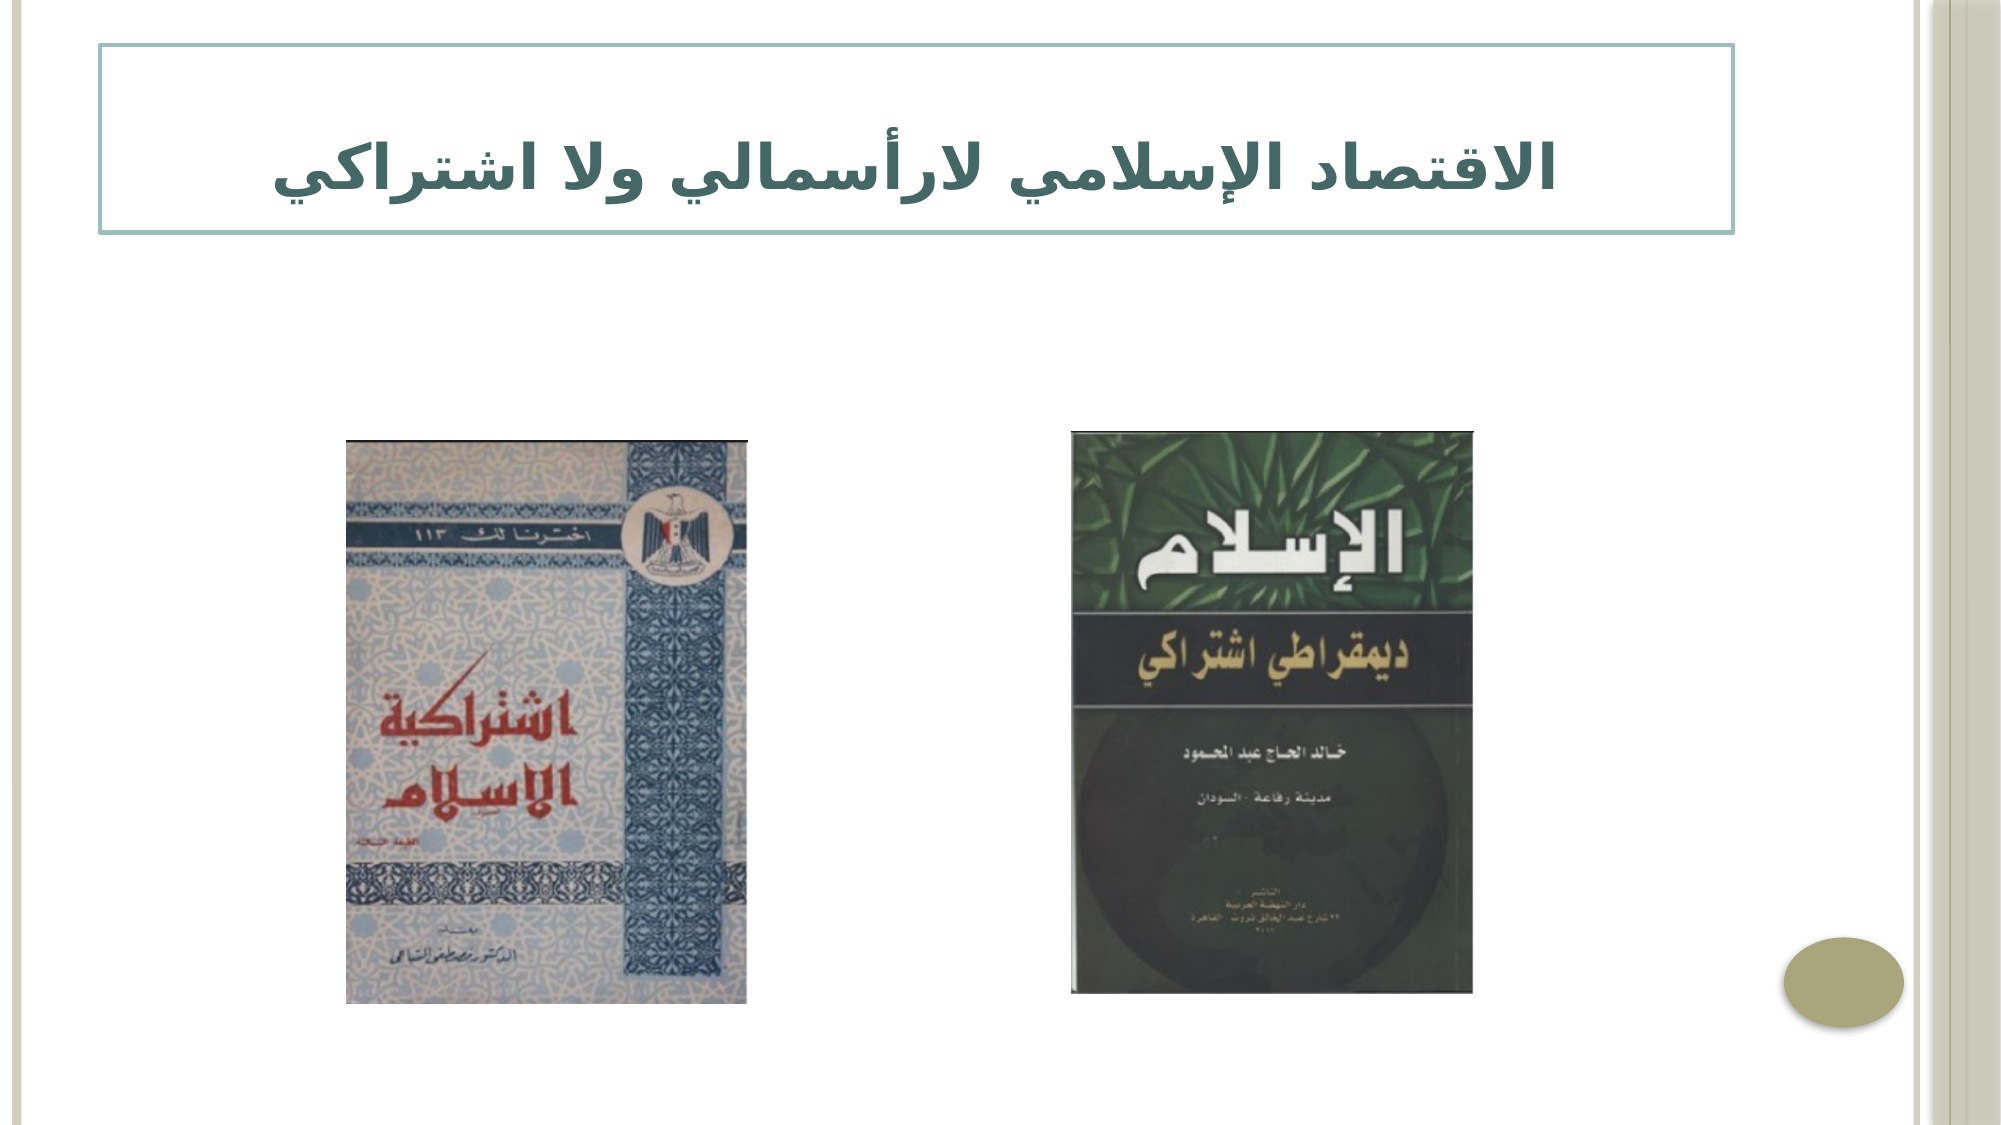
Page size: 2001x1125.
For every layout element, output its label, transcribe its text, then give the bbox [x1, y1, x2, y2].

picture [346, 439, 749, 1005]
picture [1071, 430, 1474, 995]
text_box الاقتصاد الإسلامي لارأسمالي ولا اشتراكي [98, 43, 1735, 235]
